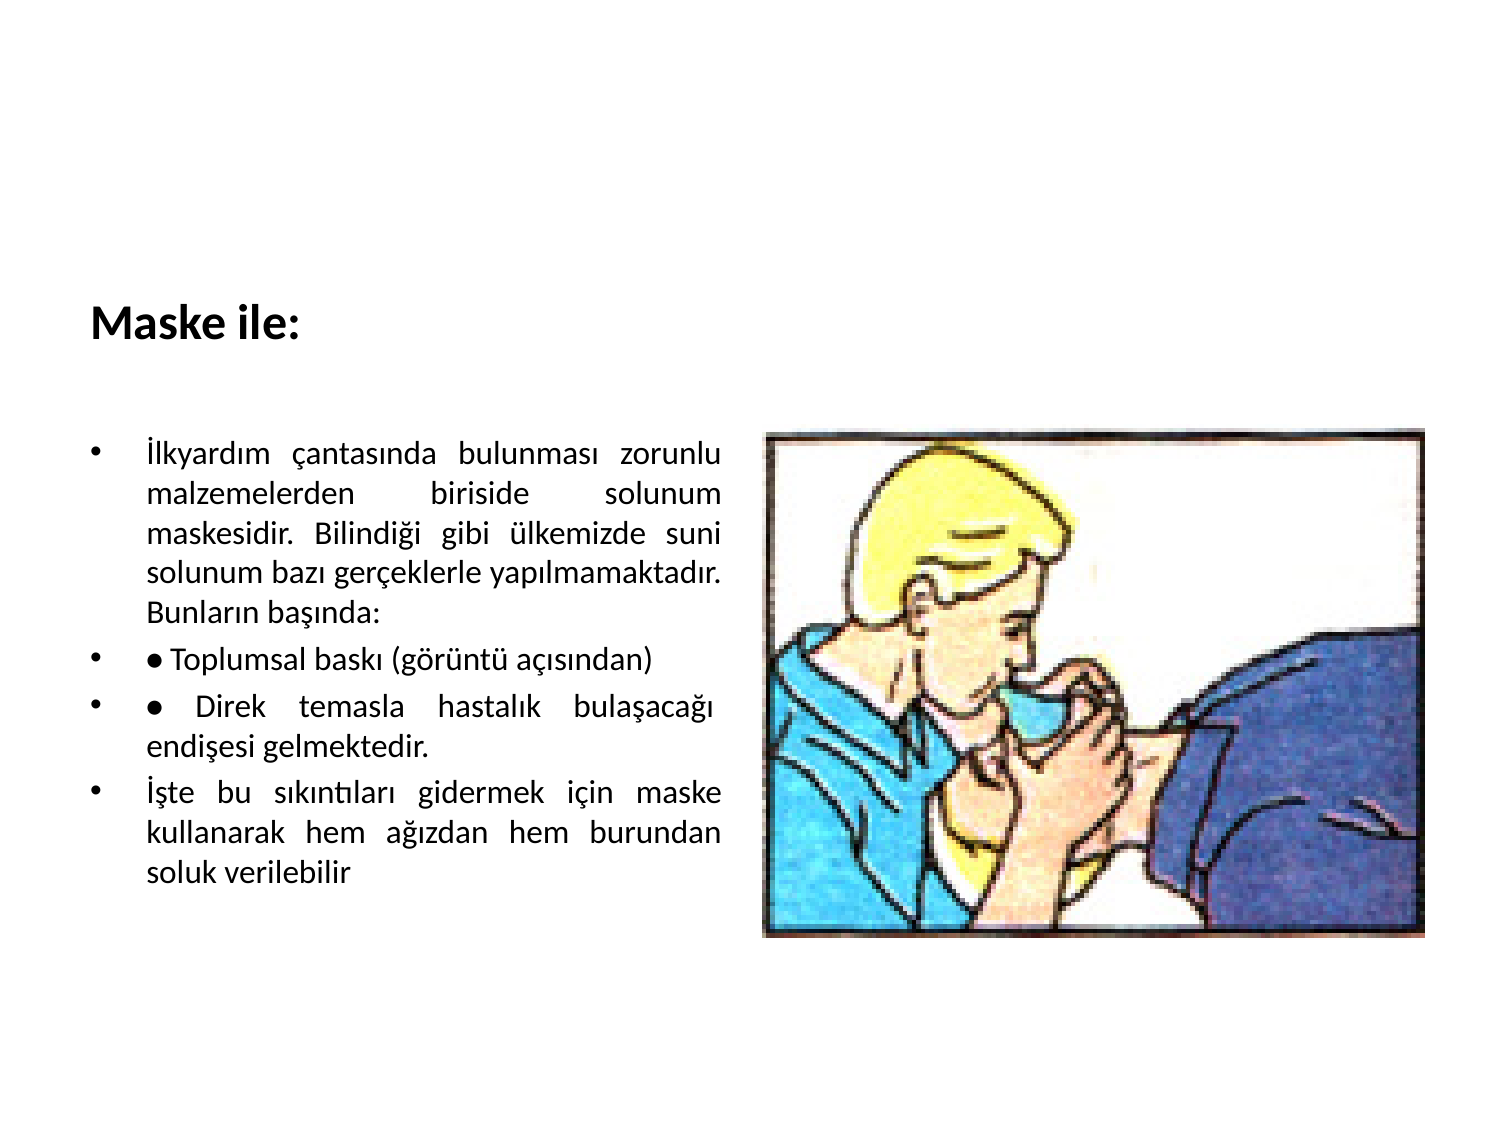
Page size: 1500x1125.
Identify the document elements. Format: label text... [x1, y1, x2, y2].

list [762, 424, 1426, 938]
list İlkyardım çantasında bulunması zorunlu malzemelerden biriside solunum maskesidir. Bilindiği gibi ülkemizde suni solunum bazı gerçeklerle yapılmamaktadır. Bunların başında: • Toplumsal baskı (görüntü açısından) • Direk temasla hastalık bulaşacağı endişesi gelmektedir. İşte bu sıkıntıları gidermek için maske kullanarak hem ağızdan hem burundan soluk verilebilir [75, 356, 738, 1005]
list Maske ile: [75, 251, 738, 356]
